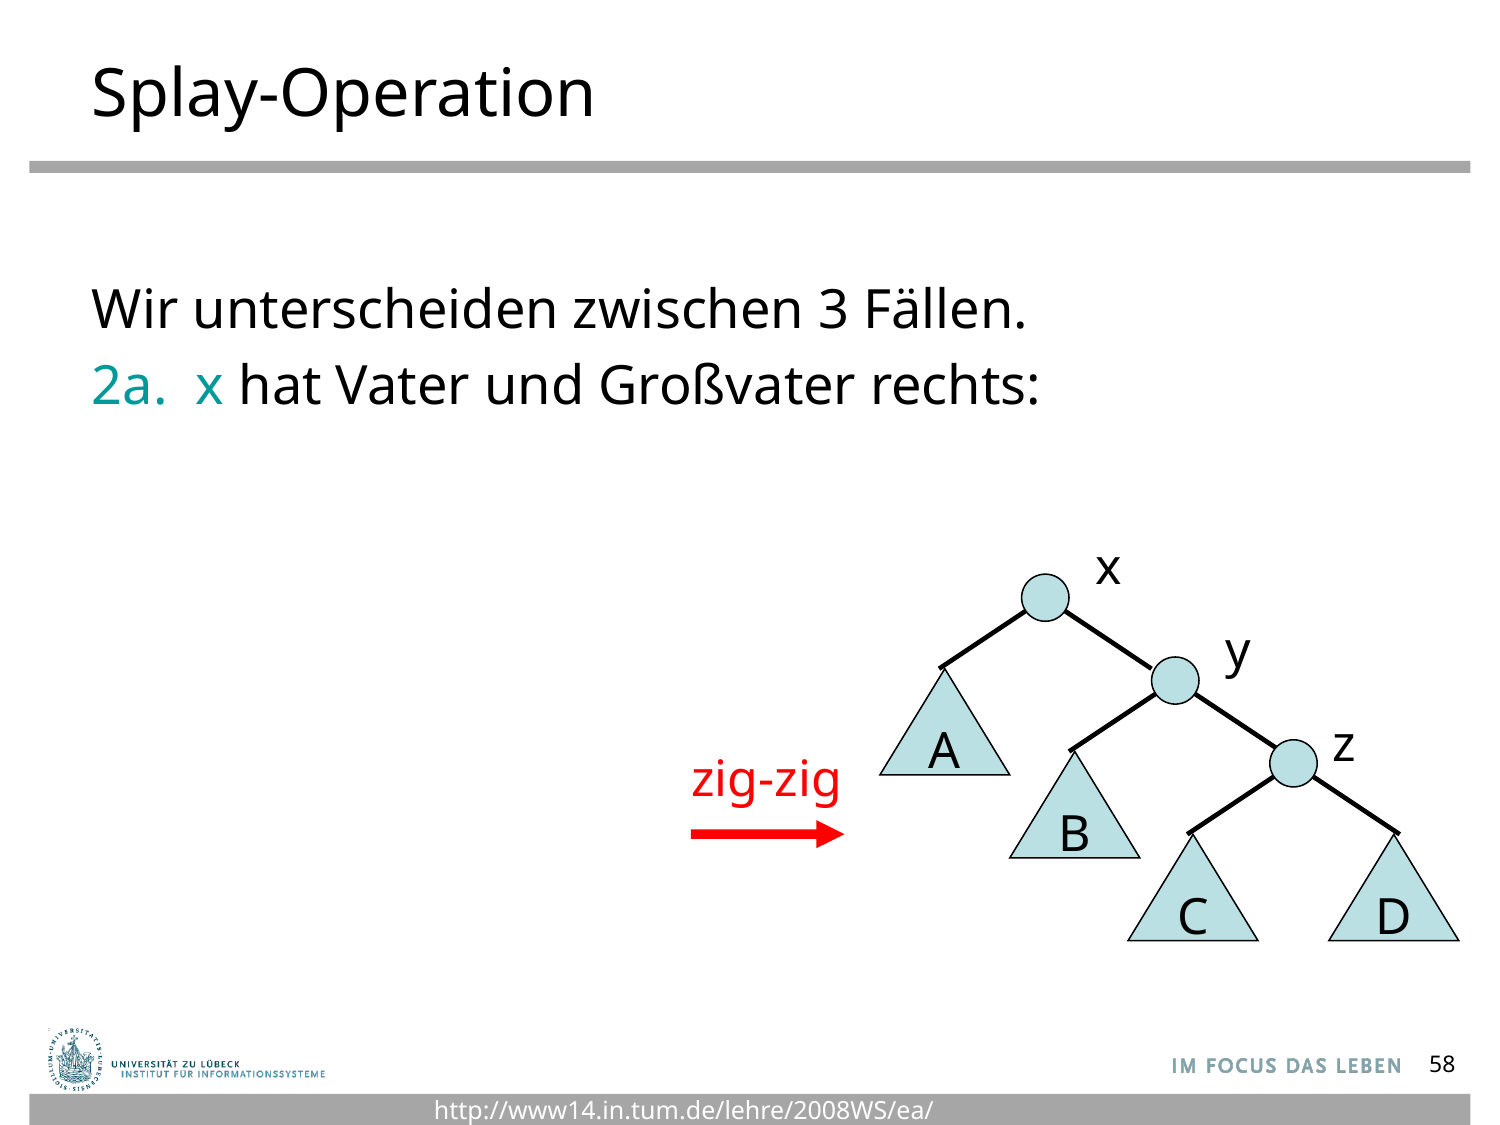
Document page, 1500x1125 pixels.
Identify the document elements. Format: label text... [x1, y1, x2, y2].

text_box D [1328, 834, 1459, 941]
text_box B [1009, 751, 1140, 858]
title Splay-Operation [76, 42, 1427, 126]
text_box [1021, 574, 1070, 622]
picture [1173, 1058, 1305, 1073]
text_box y [1210, 609, 1266, 685]
text_box http://www14.in.tum.de/lehre/2008WS/ea/index.html.de [419, 1087, 1046, 1125]
list Wir unterscheiden zwischen 3 Fällen. 2a. x hat Vater und Großvater rechts: [76, 267, 1427, 1010]
text_box [690, 827, 845, 841]
text_box C [1128, 834, 1258, 941]
text_box [1151, 656, 1199, 705]
slide_number 58 [1305, 1050, 1471, 1083]
text_box x [1080, 527, 1137, 602]
text_box z [1317, 704, 1372, 780]
text_box [1269, 739, 1317, 787]
text_box A [879, 668, 1010, 775]
text_box zig-zig [676, 739, 857, 815]
